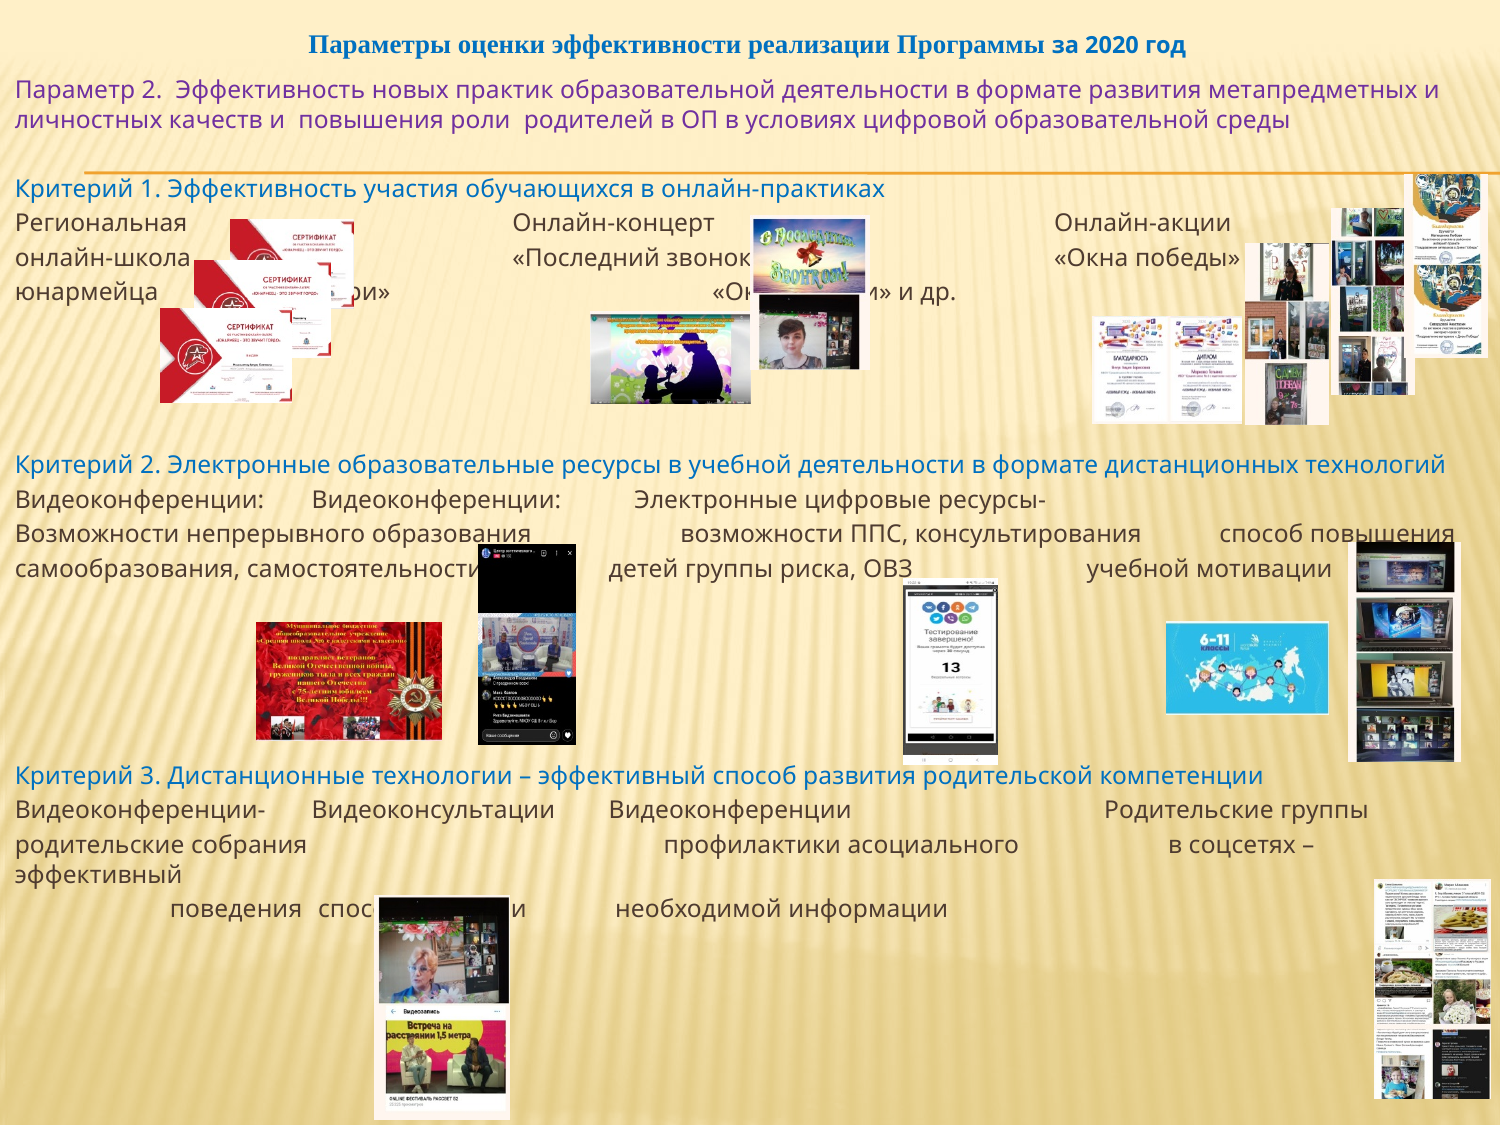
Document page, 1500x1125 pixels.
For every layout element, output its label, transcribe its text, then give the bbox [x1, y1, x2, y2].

picture [589, 311, 752, 404]
picture [1166, 621, 1329, 716]
picture [1091, 315, 1242, 424]
picture [903, 578, 999, 766]
list Параметр 2. Эффективность новых практик образовательной деятельности в формате развития метапредметных и личностных качеств и повышения роли родителей в ОП в условиях цифровой образовательной среды Критерий 1. Эффективность участия обучающихся в онлайн-практиках Региональная Онлайн-концерт Онлайн-акции онлайн-школа «Последний звонок» «Окна победы» юнармейца «День матери» «Окна России» и др. Критерий 2. Электронные образовательные ресурсы в учебной деятельности в формате дистанционных технологий Видеоконференции: Видеоконференции: Электронные цифровые ресурсы- Возможности непрерывного образования возможности ППС, консультирования способ повышения самообразования, самостоятельности детей группы риска, ОВЗ учебной мотивации Критерий 3. Дистанционные технологии – эффективный способ развития родительской компетенции Видеоконференции- Видеоконсультации Видеоконференции Родительские группы родительские собрания профилактики асоциального в соцсетях – эффективный поведения способ передачи необходимой информации [0, 66, 1495, 1118]
title Параметры оценки эффективности реализации Программы за 2020 год [100, 19, 1395, 66]
picture [1404, 174, 1488, 358]
picture [373, 895, 510, 1120]
picture [1331, 207, 1415, 395]
picture [1373, 878, 1491, 1099]
picture [749, 215, 870, 370]
picture [256, 622, 442, 742]
picture [1244, 242, 1330, 425]
picture [1348, 542, 1462, 762]
picture [477, 544, 577, 745]
picture [159, 219, 355, 403]
